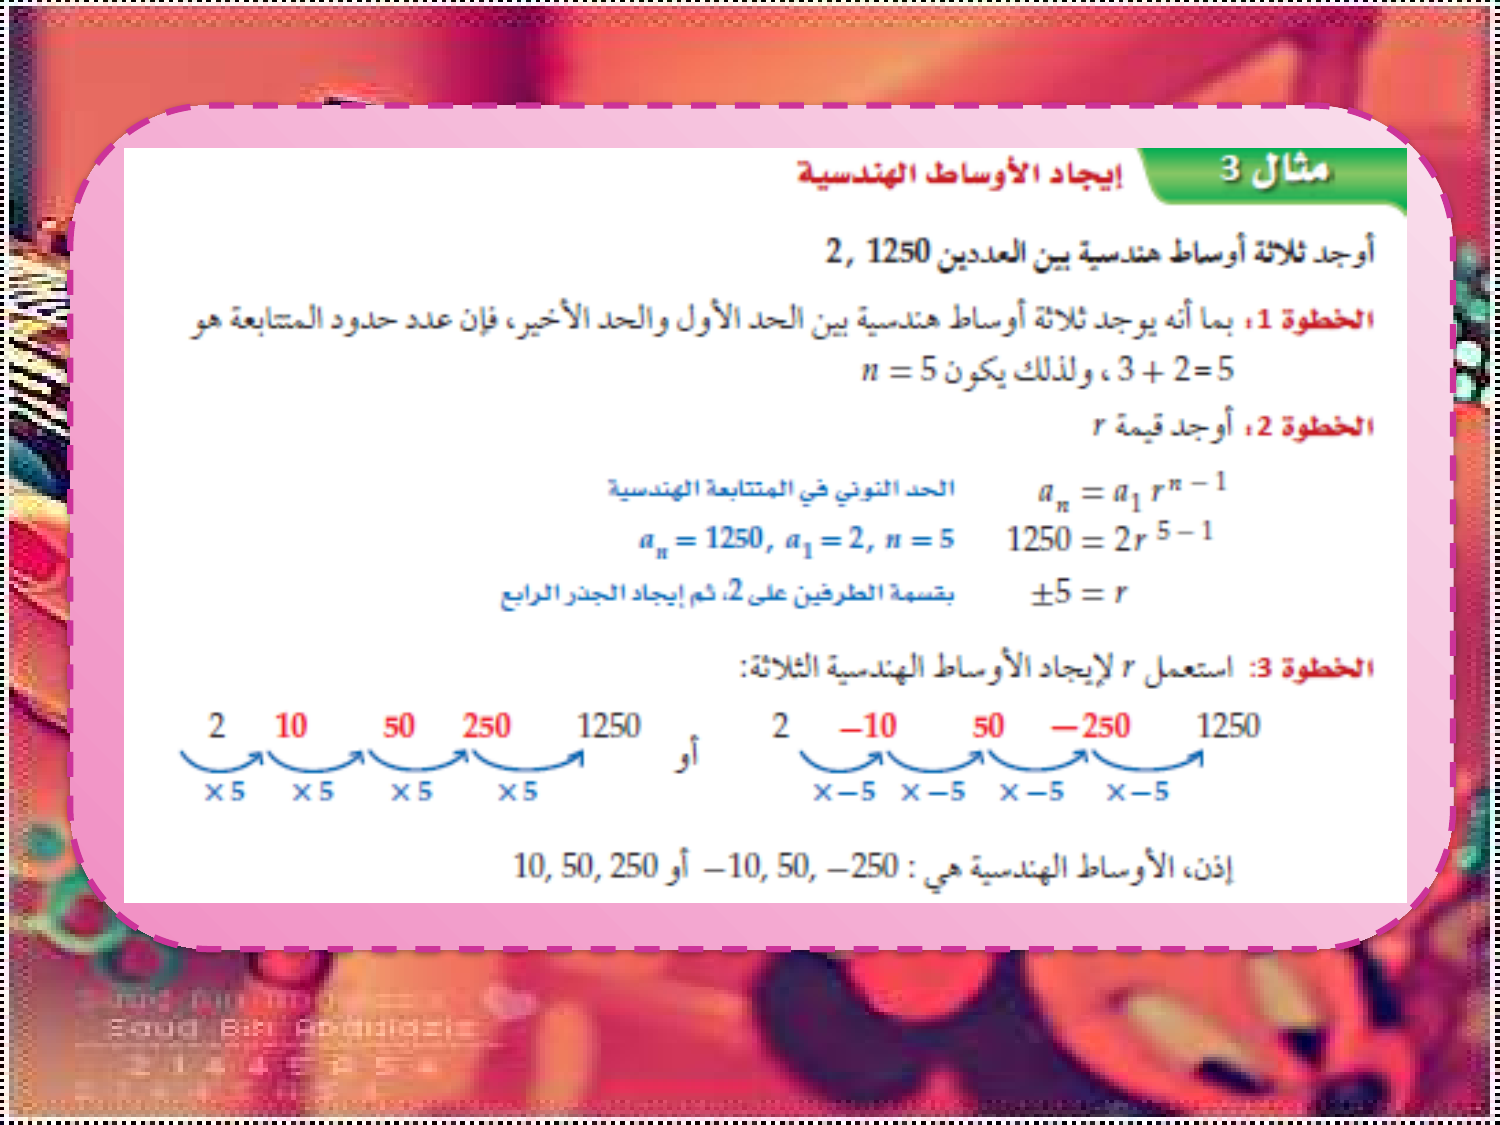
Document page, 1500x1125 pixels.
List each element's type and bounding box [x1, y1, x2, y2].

list [0, 0, 1500, 1125]
picture [123, 148, 1407, 903]
